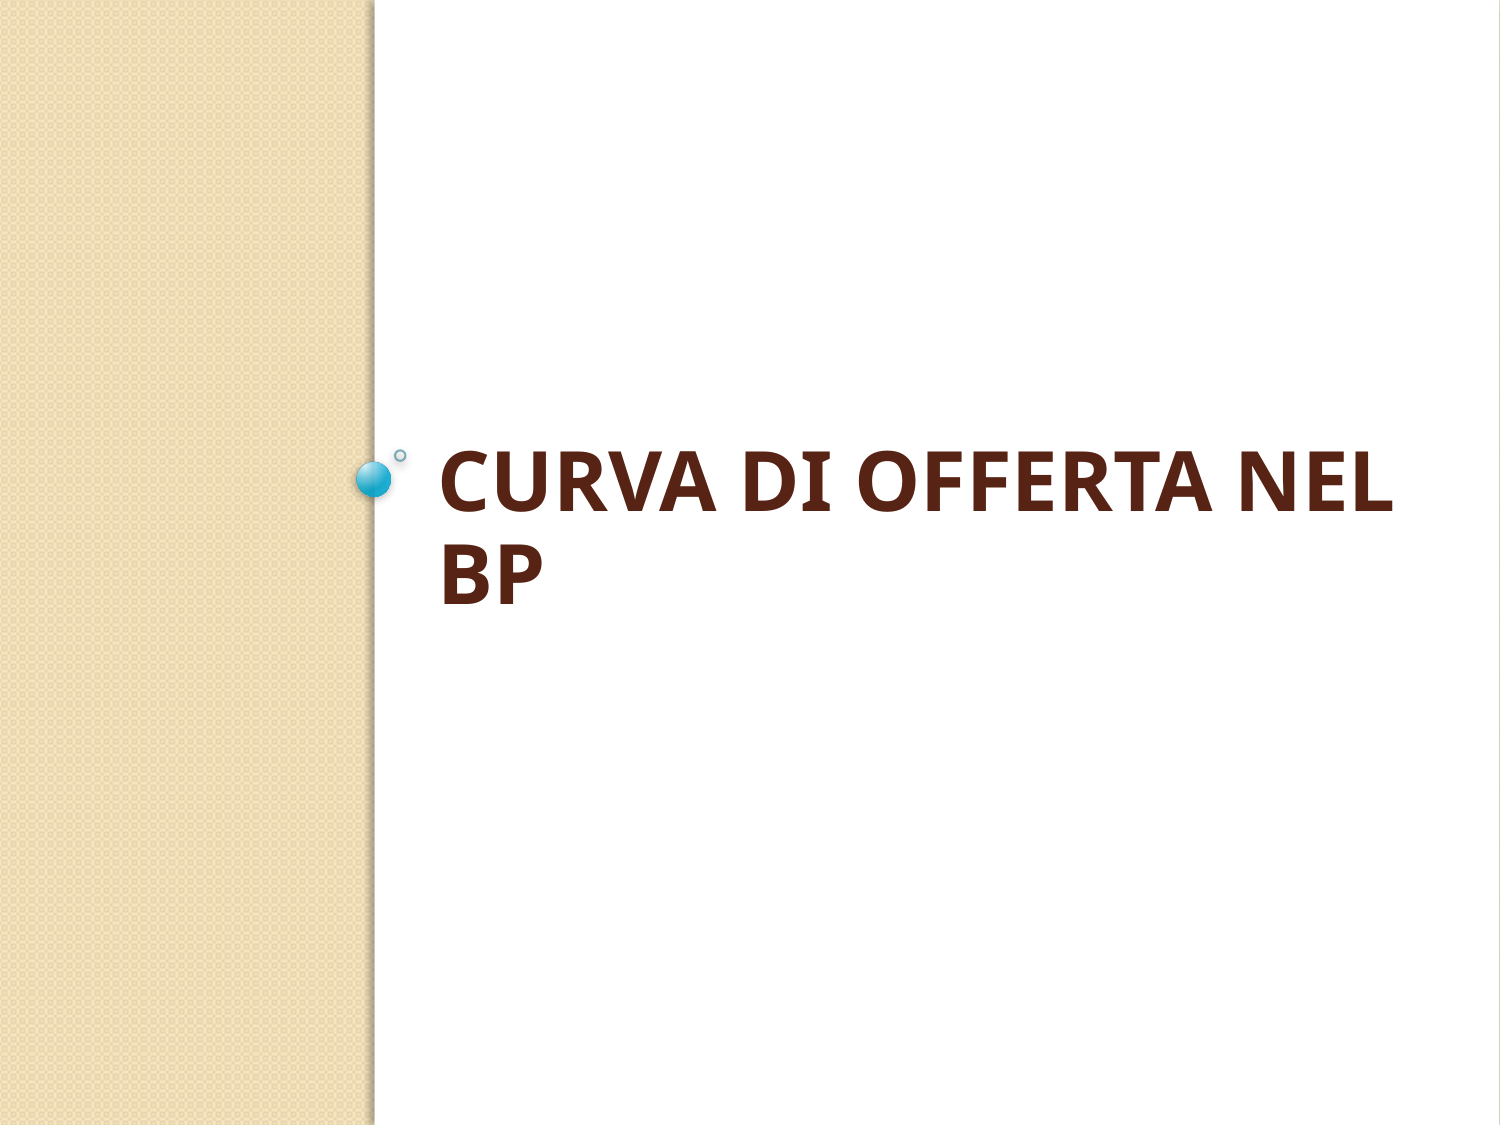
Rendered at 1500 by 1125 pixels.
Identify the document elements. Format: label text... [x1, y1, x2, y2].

title Curva di offerta nel bp [422, 426, 1473, 802]
